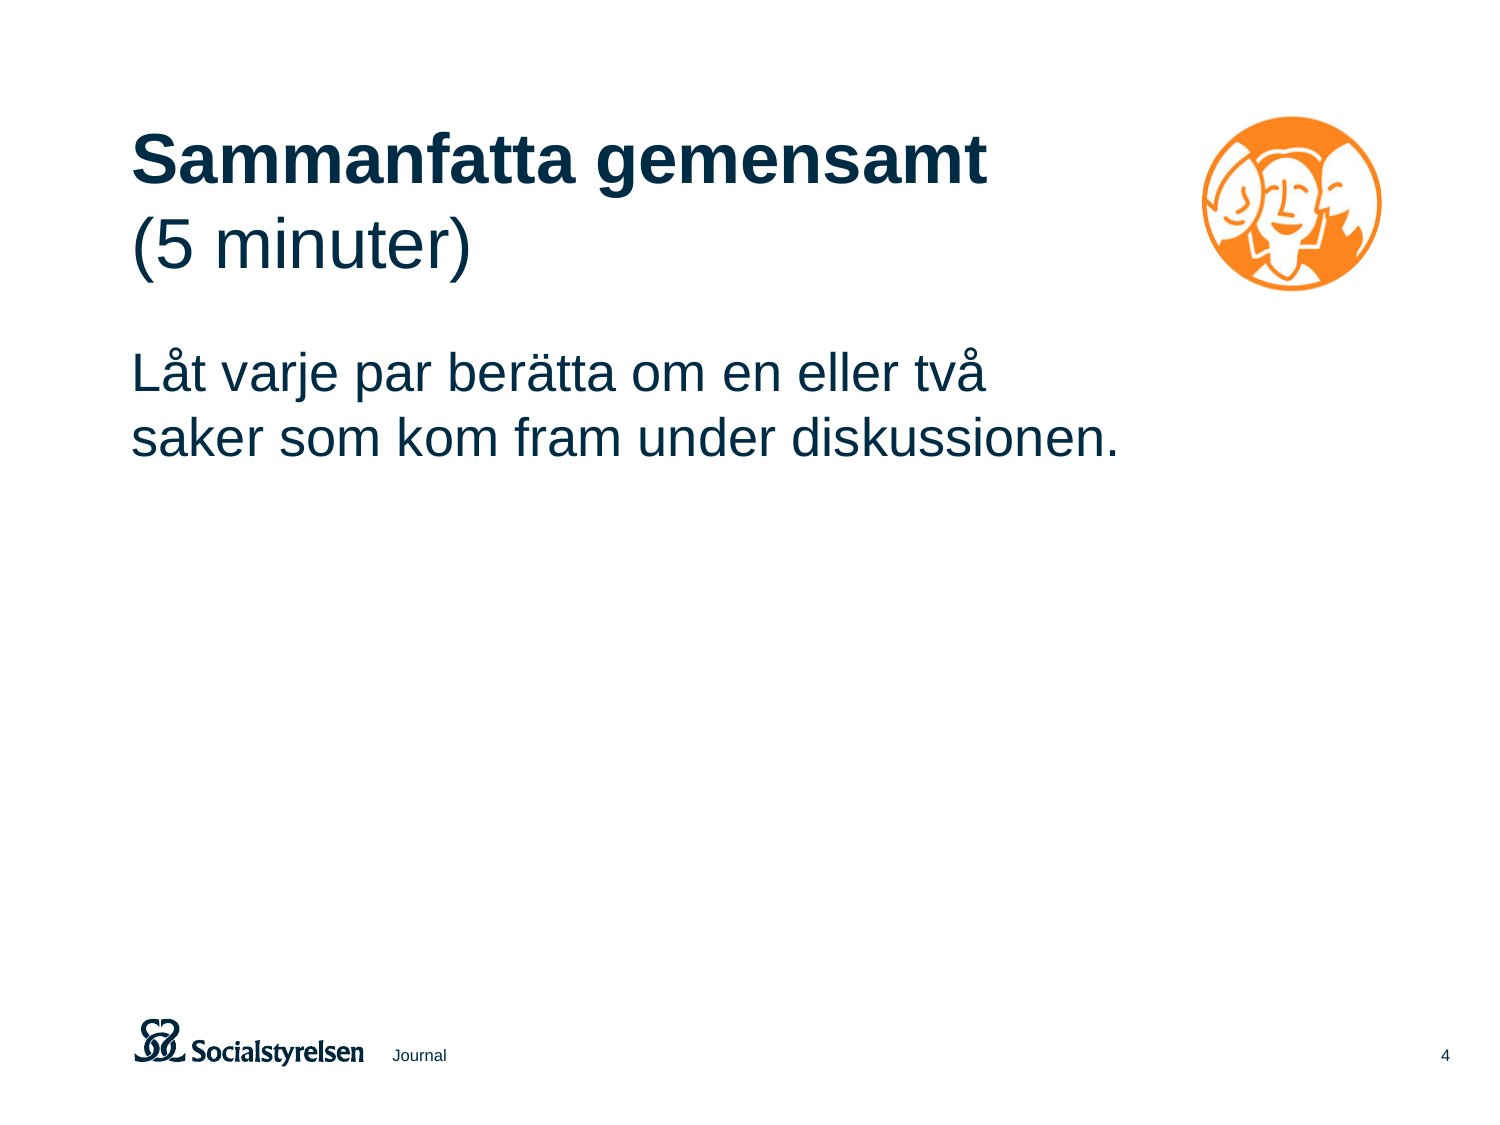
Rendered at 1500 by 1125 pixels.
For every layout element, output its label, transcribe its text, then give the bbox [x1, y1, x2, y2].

list Låt varje par berätta om en eller två saker som kom fram under diskussionen. [131, 337, 1274, 947]
picture [1201, 110, 1382, 293]
slide_number 4 [1379, 1032, 1451, 1077]
footer Journal [392, 1032, 1101, 1077]
title Sammanfatta gemensamt (5 minuter) [131, 112, 1273, 326]
